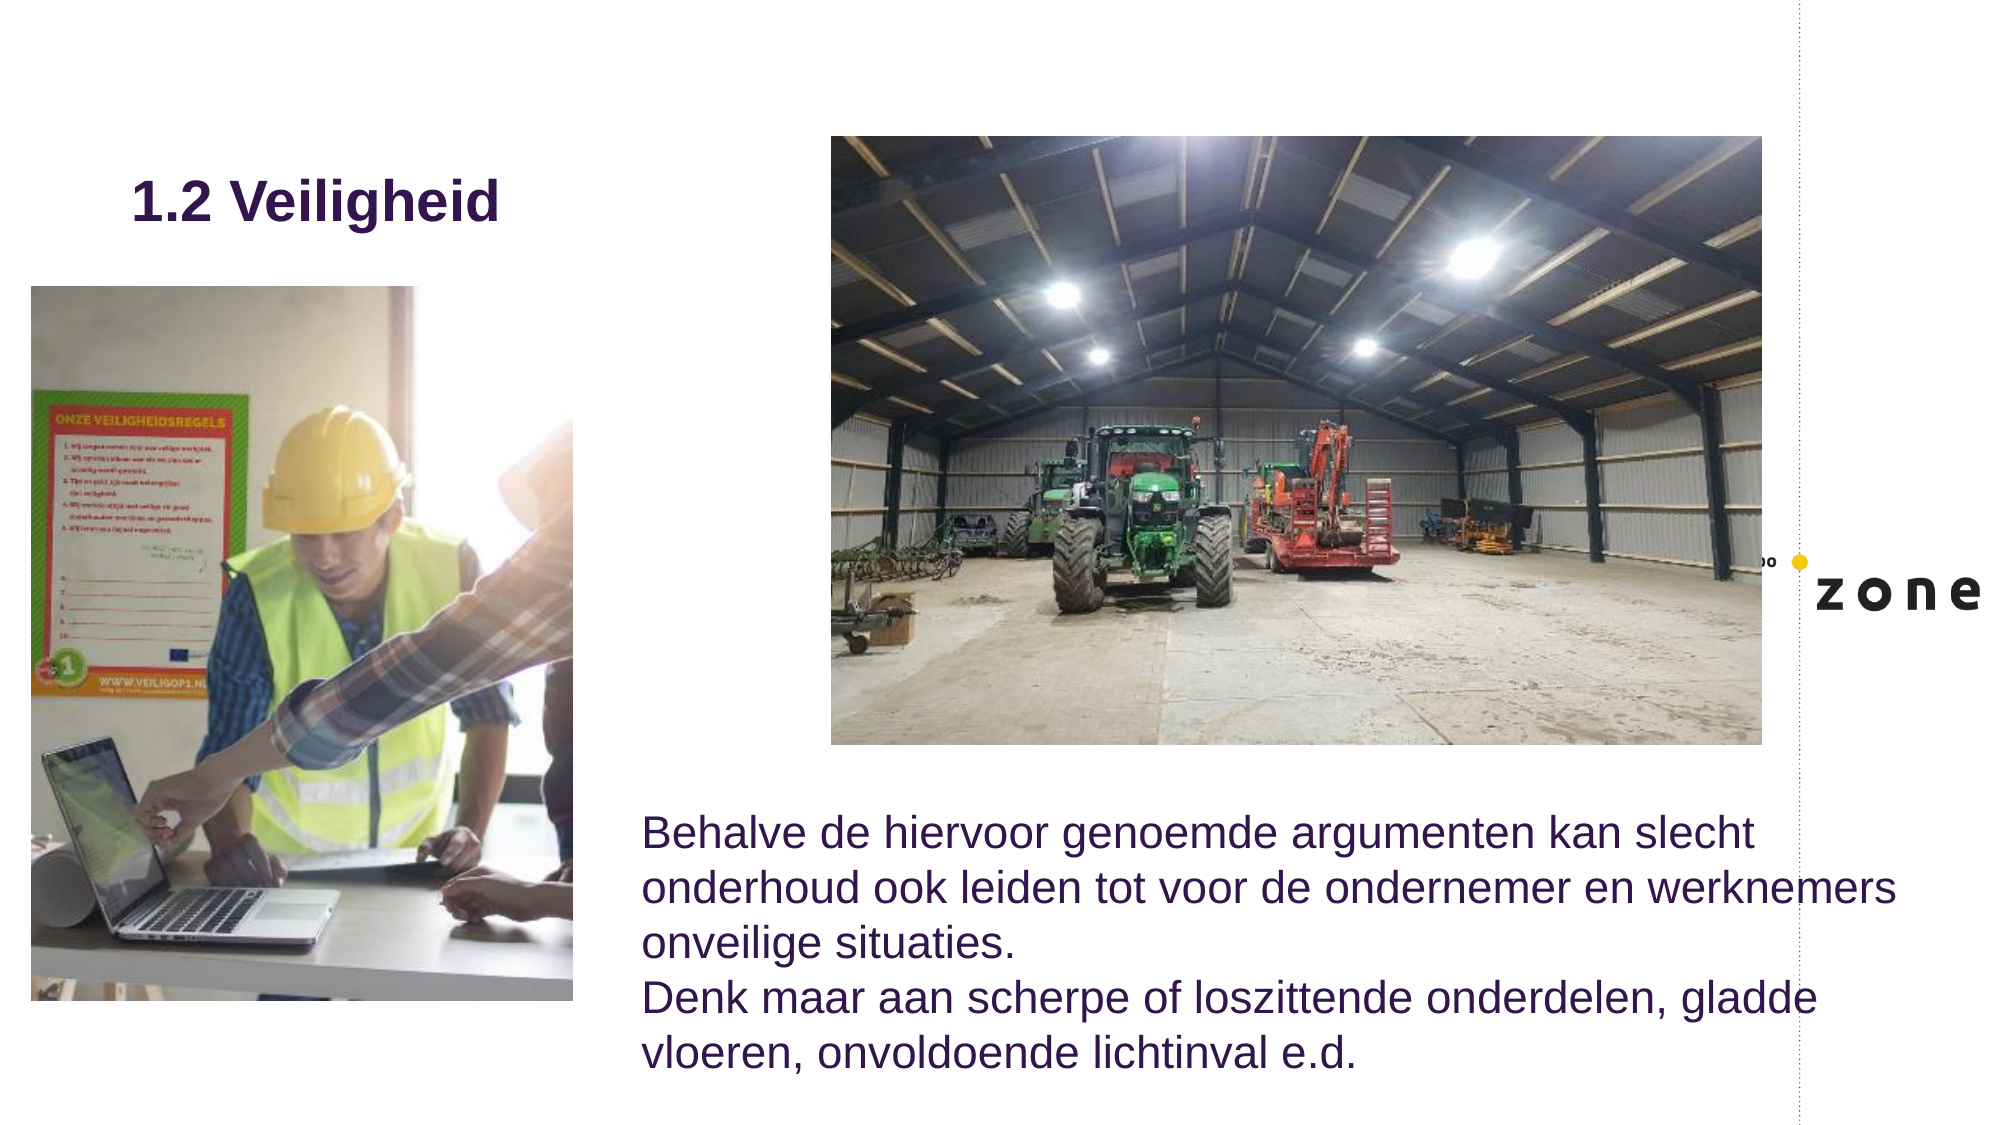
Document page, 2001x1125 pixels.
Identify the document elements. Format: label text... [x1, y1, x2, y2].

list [31, 286, 573, 1001]
title 1.2 Veiligheid [131, 176, 831, 426]
picture [831, 0, 2001, 1125]
subtitle Behalve de hiervoor genoemde argumenten kan slecht onderhoud ook leiden tot voor de ondernemer en werknemers onveilige situaties. Denk maar aan scherpe of loszittende onderdelen, gladde vloeren, onvoldoende lichtinval e.d. [641, 802, 1903, 1125]
